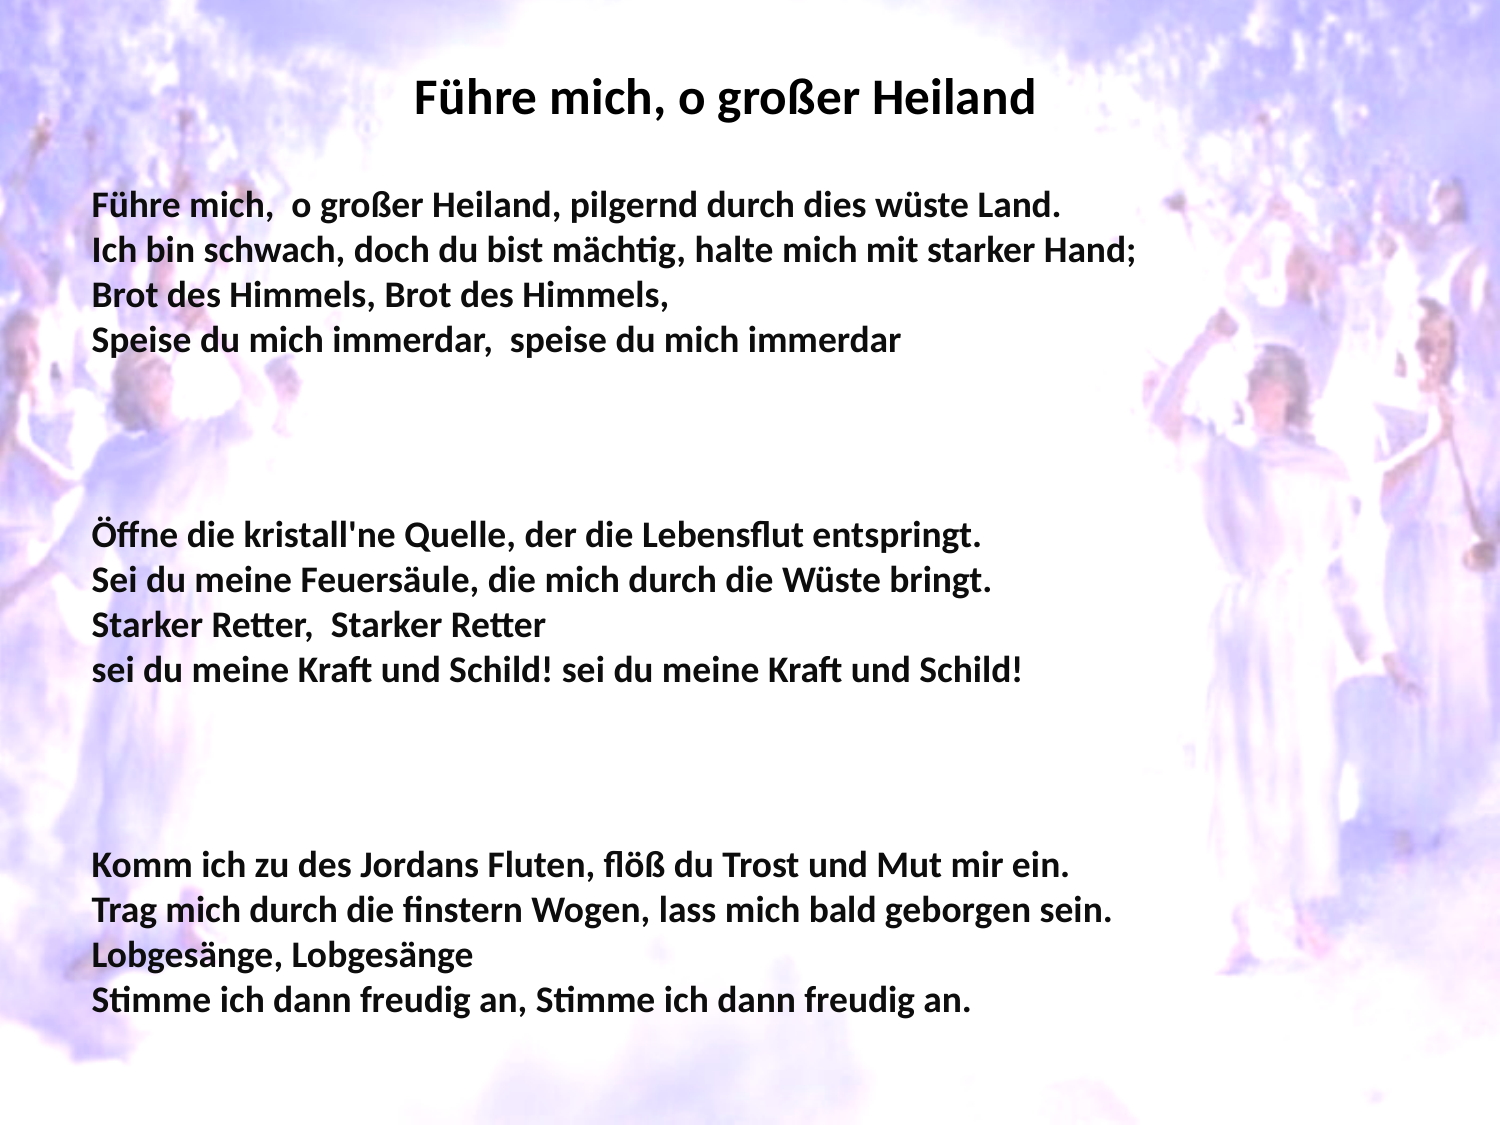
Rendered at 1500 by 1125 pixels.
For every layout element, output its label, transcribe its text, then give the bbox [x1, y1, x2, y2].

subtitle Führe mich, o großer Heiland, pilgernd durch dies wüste Land. Ich bin schwach, doch du bist mächtig, halte mich mit starker Hand; Brot des Himmels, Brot des Himmels, Speise du mich immerdar, speise du mich immerdar Öffne die kristall'ne Quelle, der die Lebensflut entspringt. Sei du meine Feuersäule, die mich durch die Wüste bringt. Starker Retter, Starker Retter sei du meine Kraft und Schild! sei du meine Kraft und Schild! Komm ich zu des Jordans Fluten, flöß du Trost und Mut mir ein. Trag mich durch die finstern Wogen, lass mich bald geborgen sein. Lobgesänge, Lobgesänge Stimme ich dann freudig an, Stimme ich dann freudig an. [76, 172, 1164, 1047]
title Führe mich, o großer Heiland [206, 54, 1258, 133]
